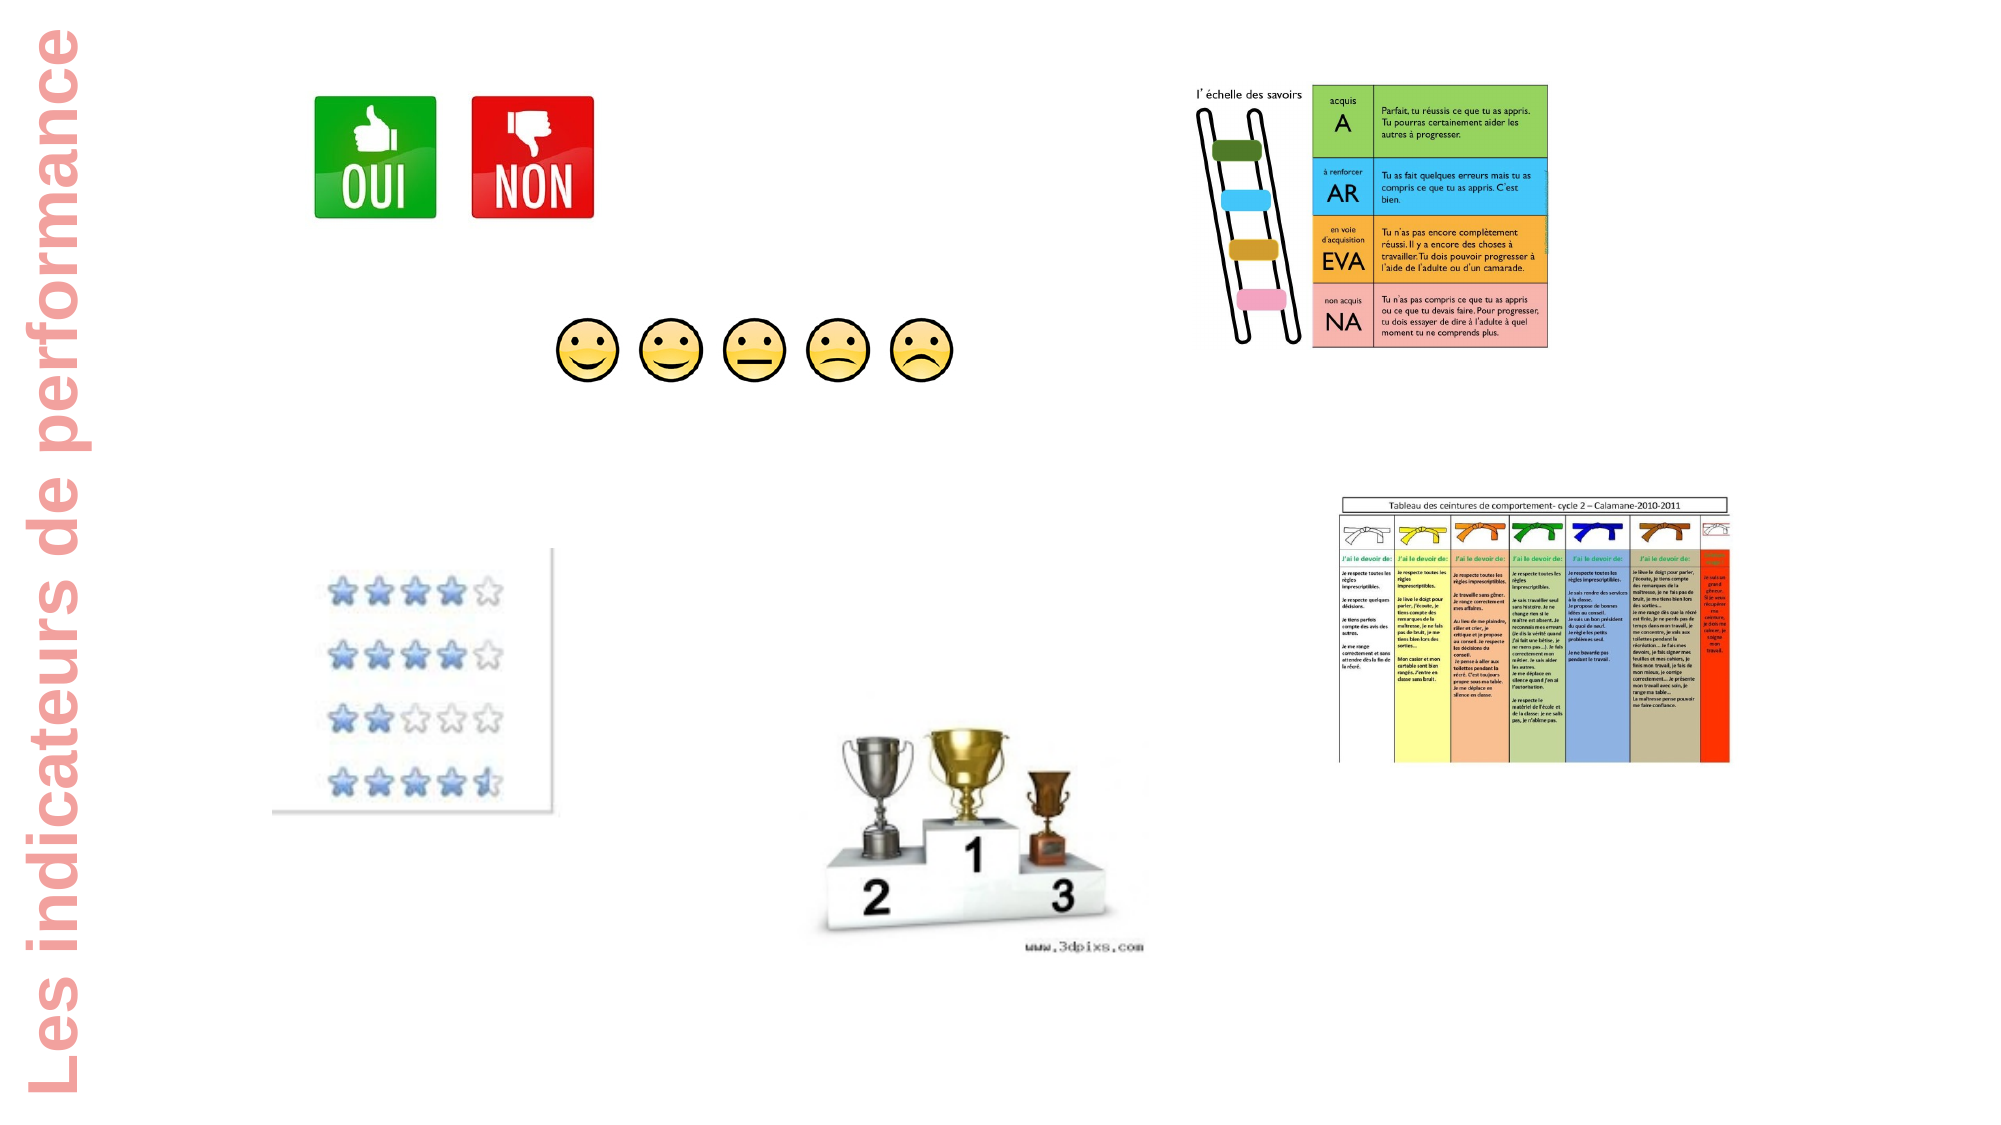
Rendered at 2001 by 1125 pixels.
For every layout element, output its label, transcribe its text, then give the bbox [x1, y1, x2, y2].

picture [542, 303, 971, 397]
picture [1324, 483, 1741, 778]
picture [793, 690, 1149, 958]
picture [271, 548, 566, 825]
picture [1192, 81, 1552, 350]
text_box Les indicateurs de performance [0, 0, 100, 1125]
picture [305, 53, 602, 250]
